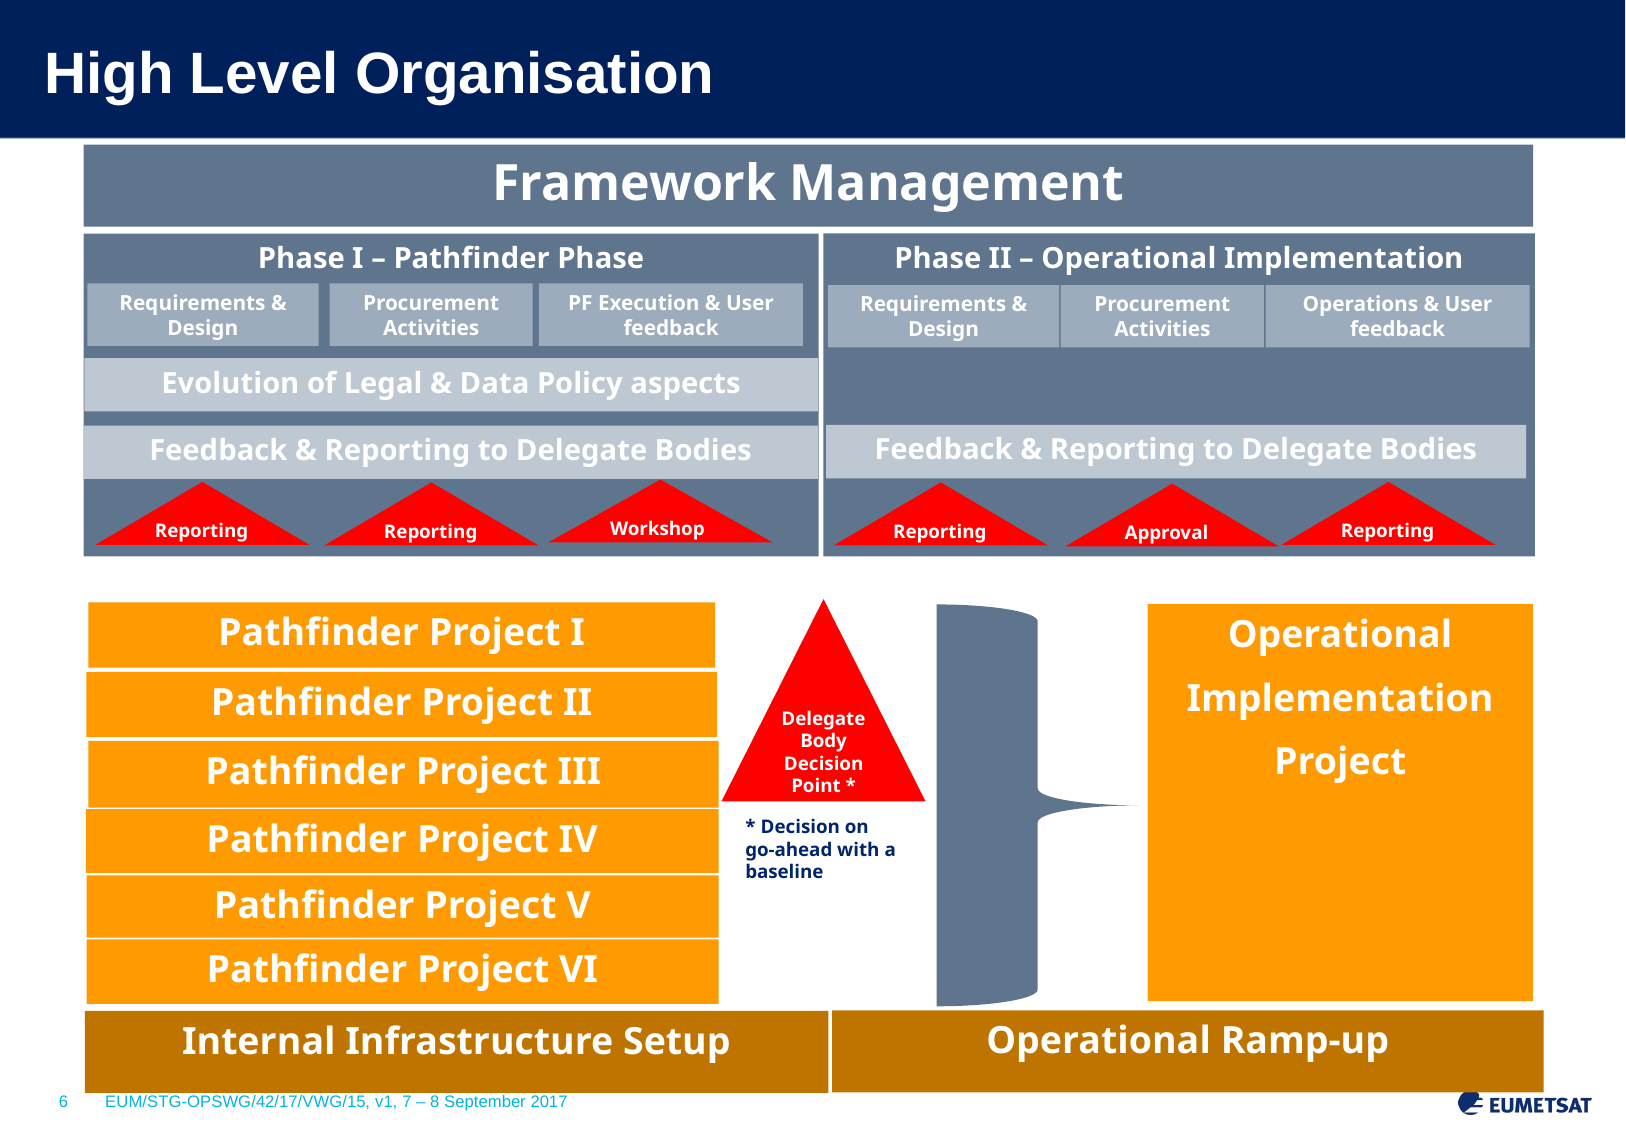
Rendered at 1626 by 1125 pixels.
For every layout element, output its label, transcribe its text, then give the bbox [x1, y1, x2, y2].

text_box Feedback & Reporting to Delegate Bodies [83, 425, 818, 479]
text_box Phase II – Operational Implementation [823, 233, 1535, 557]
text_box Evolution of Legal & Data Policy aspects [84, 358, 818, 412]
text_box Pathfinder Project II [86, 671, 717, 737]
text_box Approval [1065, 483, 1280, 547]
text_box Operations & User feedback [1265, 285, 1530, 348]
text_box Operational Implementation Project [1147, 604, 1533, 1002]
text_box Pathfinder Project III [88, 740, 719, 808]
text_box Reporting [95, 481, 310, 545]
text_box Reporting [324, 482, 539, 546]
title High Level Organisation [0, 1, 1514, 141]
text_box Procurement Activities [329, 283, 533, 346]
text_box Workshop [548, 479, 773, 543]
picture [0, 0, 1626, 1125]
text_box Requirements & Design [87, 283, 319, 346]
text_box Framework Management [83, 144, 1534, 227]
text_box Procurement Activities [1060, 285, 1264, 348]
text_box Phase I – Pathfinder Phase [83, 233, 819, 557]
text_box * Decision on go-ahead with a baseline [730, 807, 918, 890]
text_box PF Execution & User feedback [538, 283, 803, 346]
text_box Internal Infrastructure Setup [84, 1010, 829, 1093]
text_box Delegate Body Decision Point * [721, 599, 926, 802]
text_box Pathfinder Project VI [86, 939, 719, 1004]
text_box Reporting [1281, 481, 1496, 545]
text_box [936, 604, 1139, 1007]
text_box Pathfinder Project V [86, 875, 719, 938]
text_box Requirements & Design [827, 285, 1060, 348]
text_box Reporting [833, 482, 1048, 546]
text_box Operational Ramp-up [832, 1010, 1544, 1093]
text_box Pathfinder Project I [88, 602, 716, 668]
text_box Pathfinder Project IV [85, 809, 719, 873]
text_box Feedback & Reporting to Delegate Bodies [826, 424, 1527, 479]
